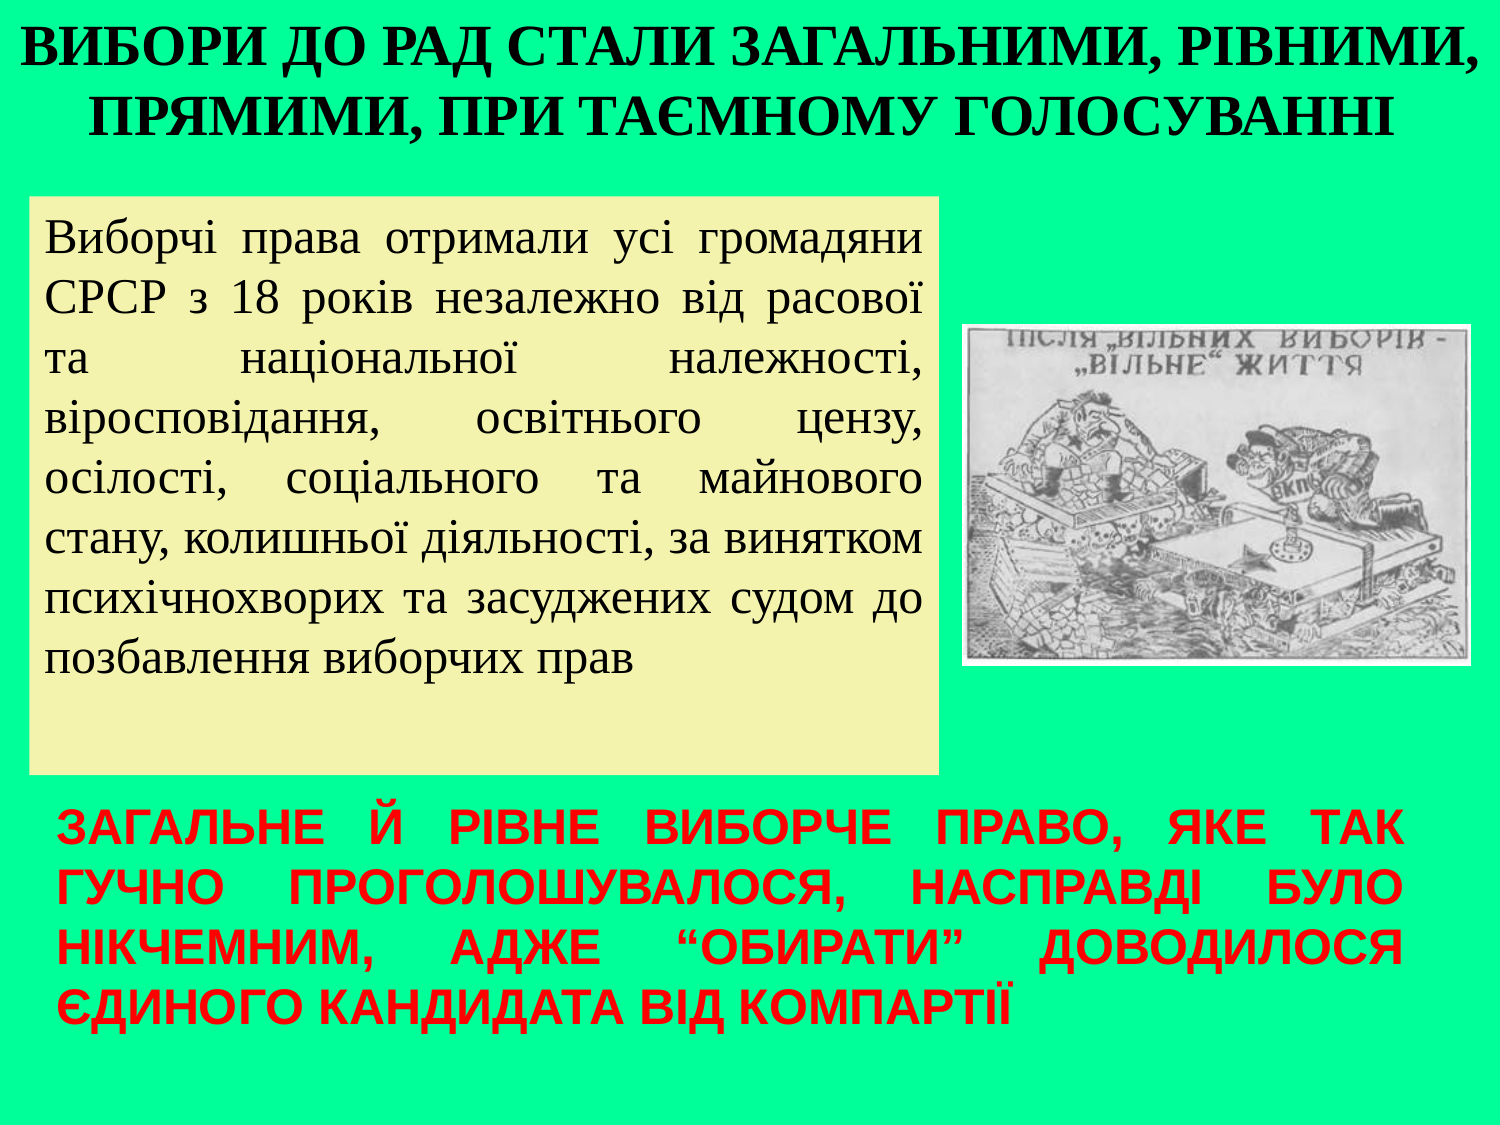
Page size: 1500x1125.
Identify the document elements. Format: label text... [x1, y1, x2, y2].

text_box ВИБОРИ ДО РАД СТАЛИ ЗАГАЛЬНИМИ, РІВНИМИ, ПРЯМИМИ, ПРИ ТАЄМНОМУ ГОЛОСУВАННІ [0, 0, 1500, 155]
list Виборчі права отримали усі громадяни СРСР з 18 років незалежно від расової та національної належності, віросповідання, освітнього цензу, осілості, соціального та майнового стану, колишньої діяльності, за винятком психічнохворих та засуджених судом до позбавлення виборчих прав [29, 196, 939, 776]
text_box ЗАГАЛЬНЕ Й РІВНЕ ВИБОРЧЕ ПРАВО, ЯКЕ ТАК ГУЧНО ПРОГОЛОШУВАЛОСЯ, НАСПРАВДІ БУЛО НІКЧЕМНИМ, АДЖЕ “ОБИРАТИ” ДОВОДИЛОСЯ ЄДИНОГО КАНДИДАТА ВІД КОМПАРТІЇ [41, 786, 1420, 1042]
picture [962, 324, 1471, 667]
